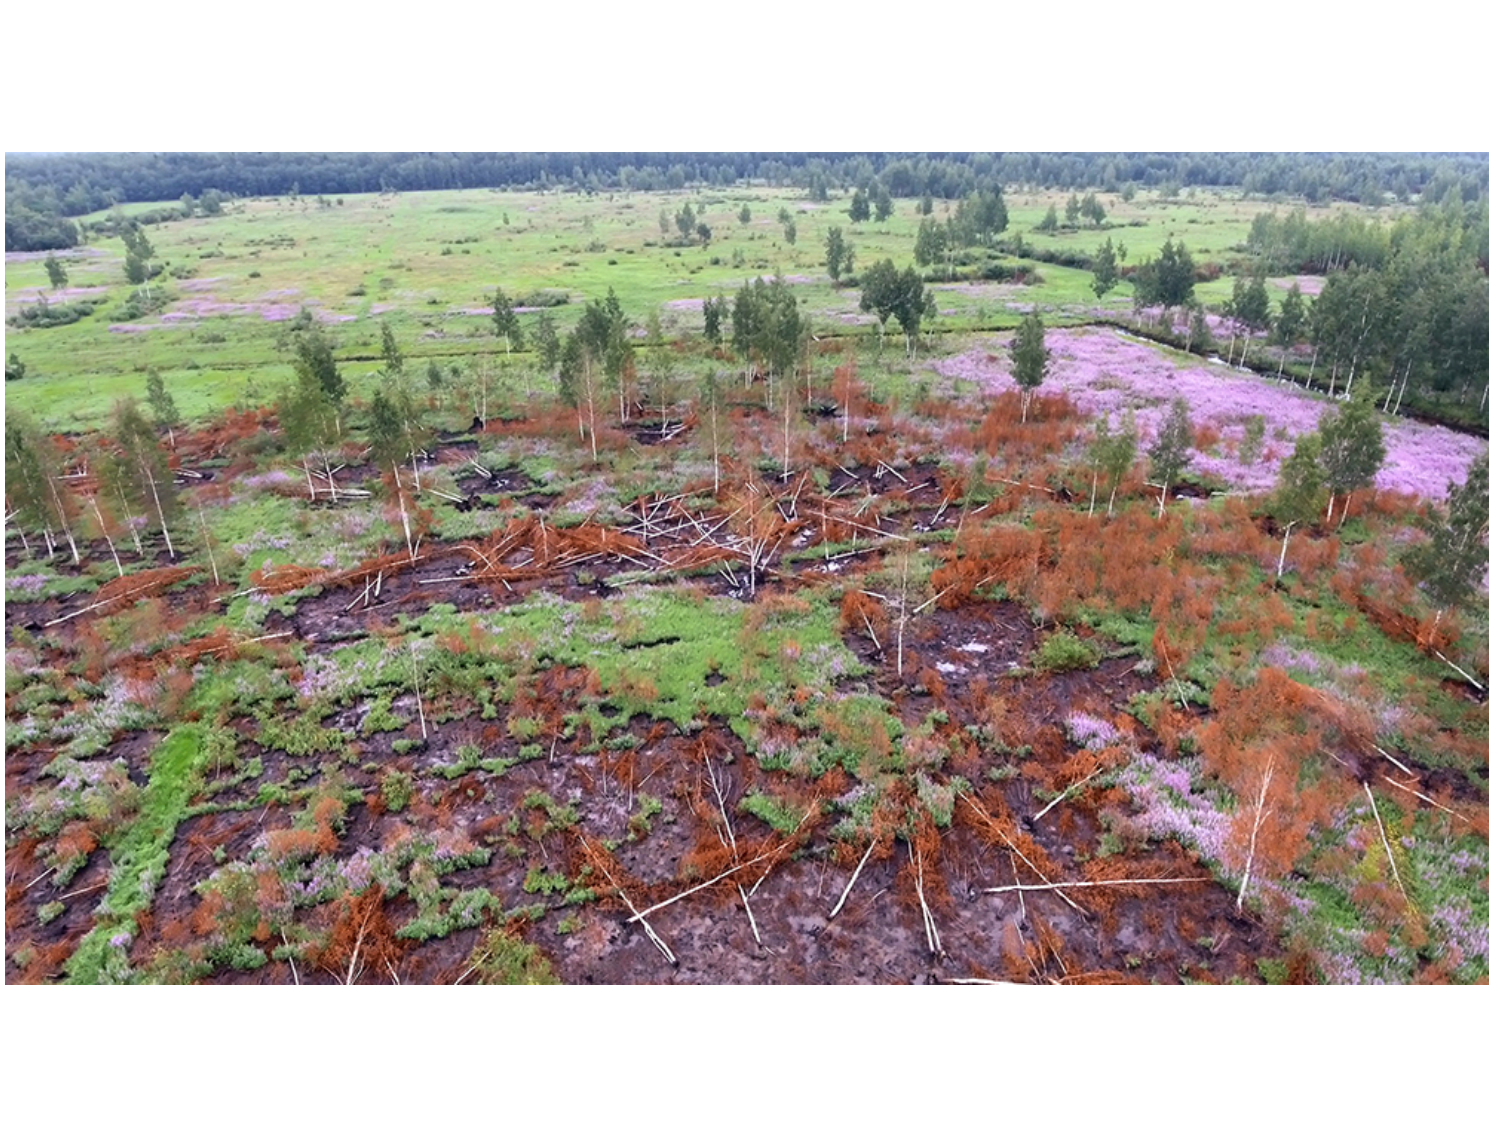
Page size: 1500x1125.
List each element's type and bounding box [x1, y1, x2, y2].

list [4, 152, 1489, 985]
